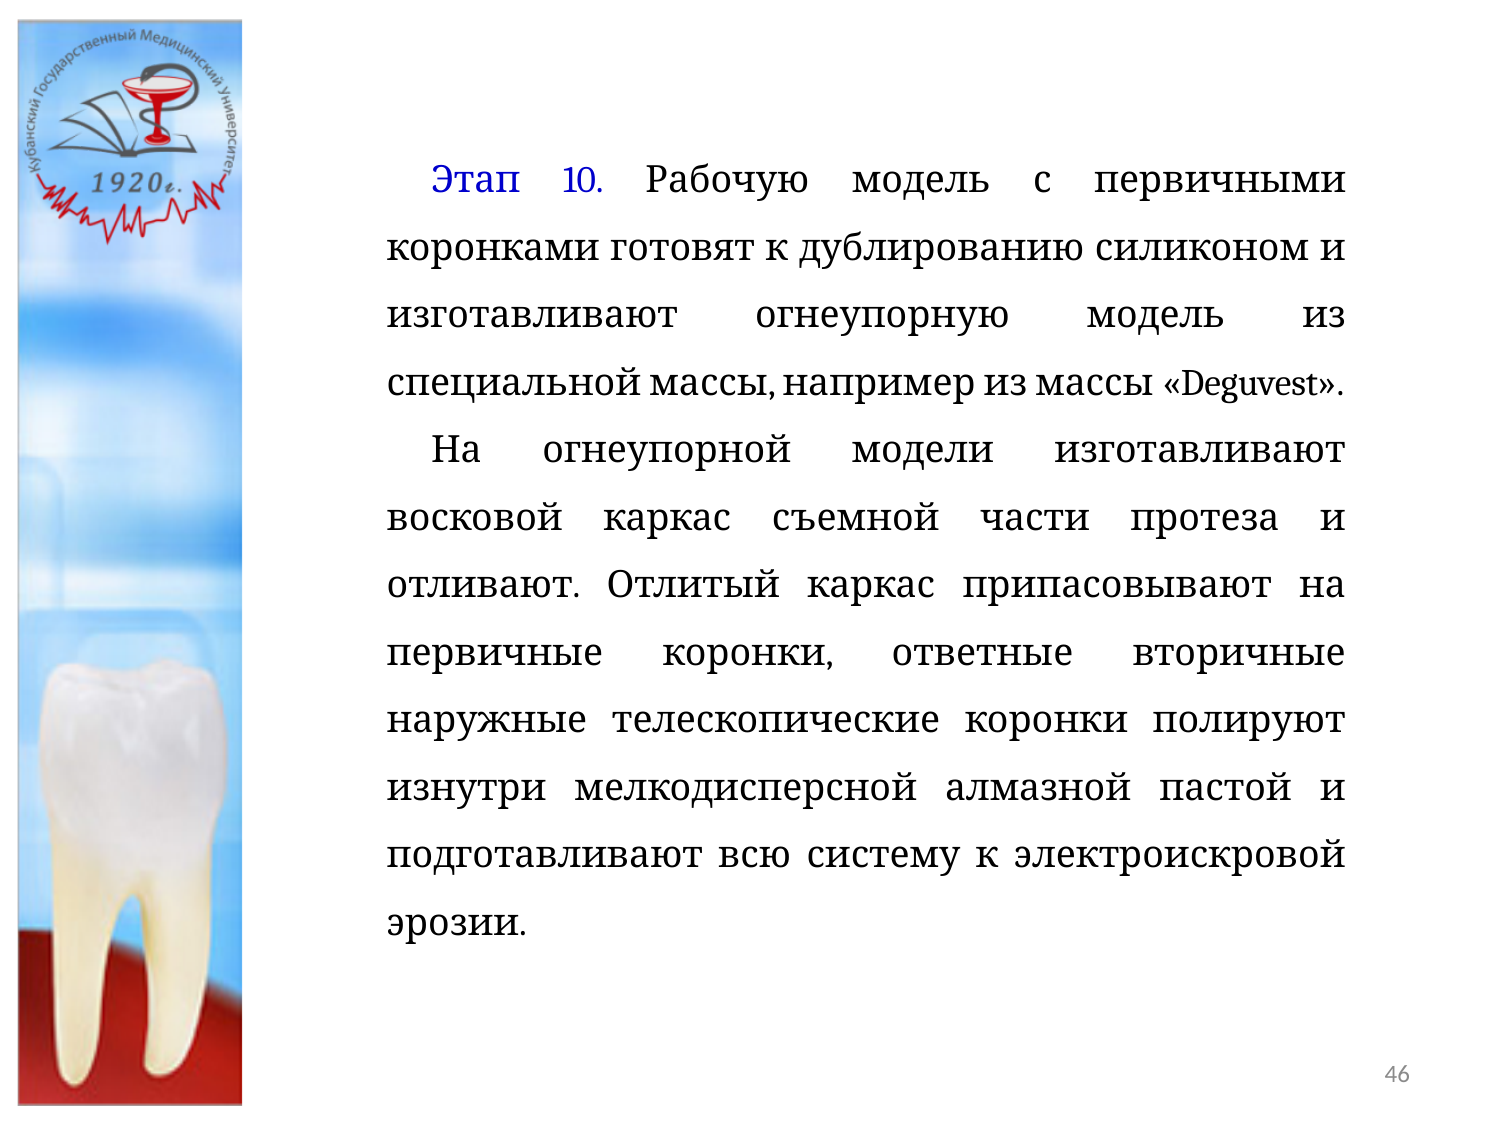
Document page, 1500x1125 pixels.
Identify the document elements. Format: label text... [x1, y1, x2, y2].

slide_number 46 [1074, 1042, 1425, 1103]
picture [17, 18, 243, 1107]
text_box Этап 10. Рабочую модель с первичными коронками готовят к дублированию силиконом и изготавливают огнеупорную модель из специальной массы, например из массы «Deguvest». На огнеупорной модели изготавливают восковой каркас съемной части протеза и отливают. Отлитый каркас припасовывают на первичные коронки, ответные вторичные наружные телескопические коронки полируют изнутри мелкодисперсной алмазной пастой и подготавливают всю систему к электроискровой эрозии. [371, 125, 1362, 951]
